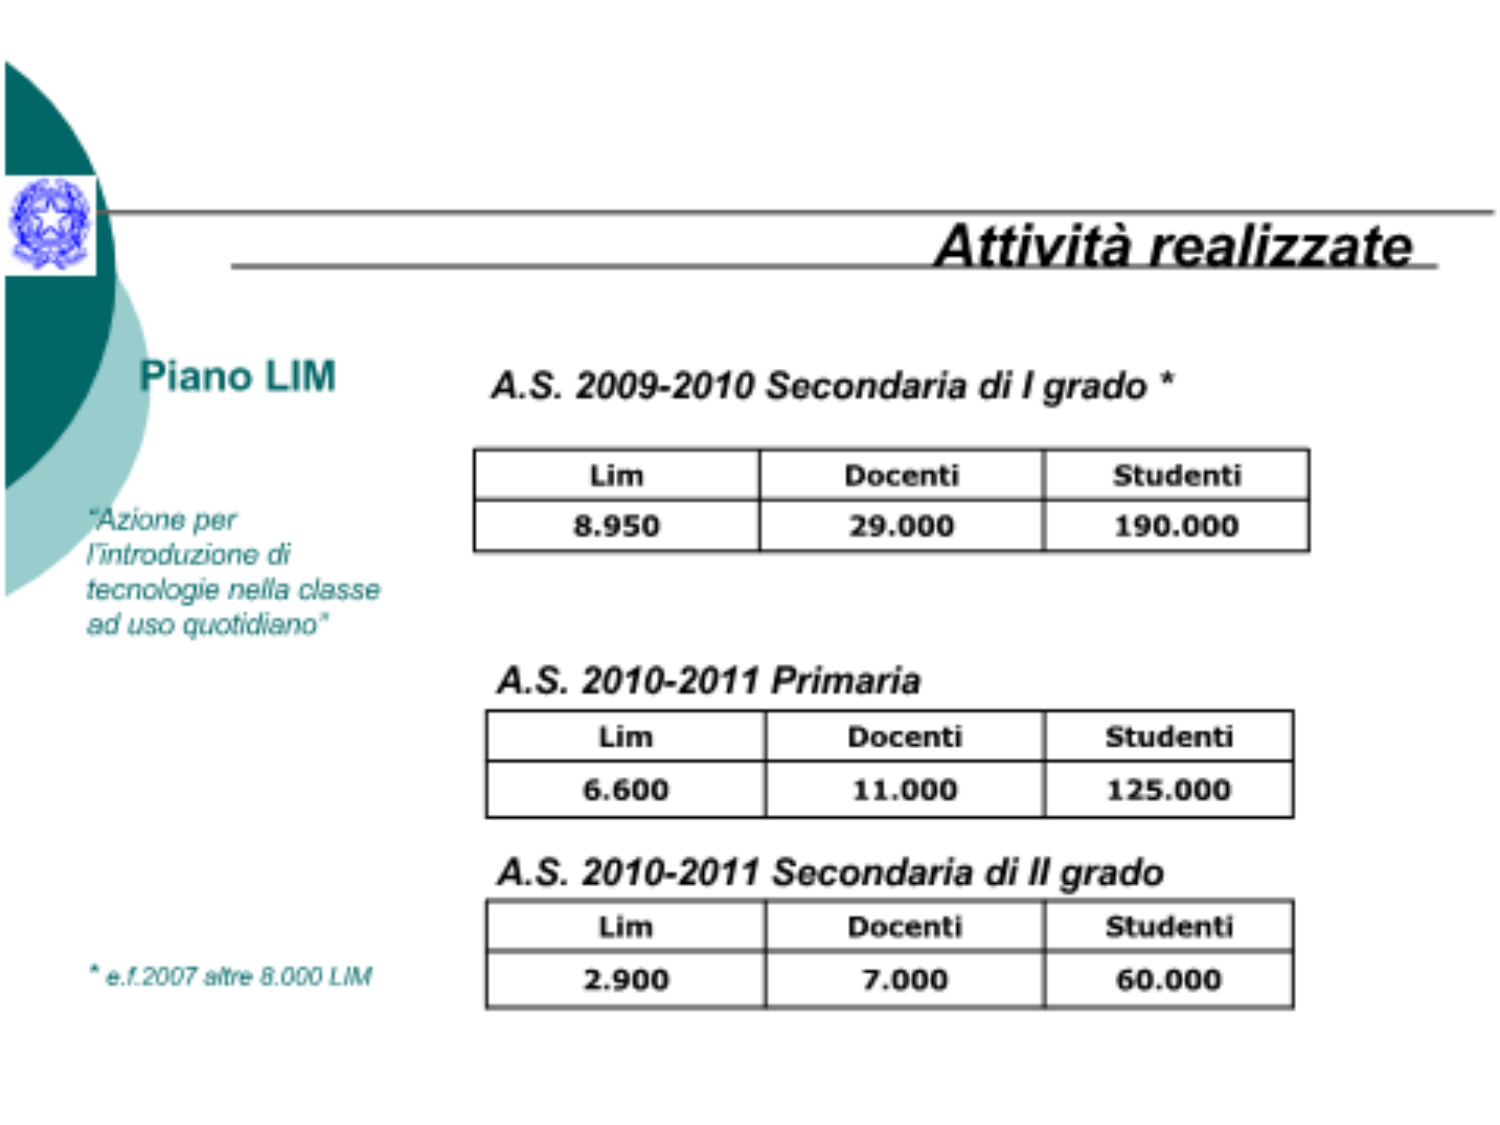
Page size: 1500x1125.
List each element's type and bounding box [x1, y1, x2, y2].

picture [0, 54, 1500, 1019]
